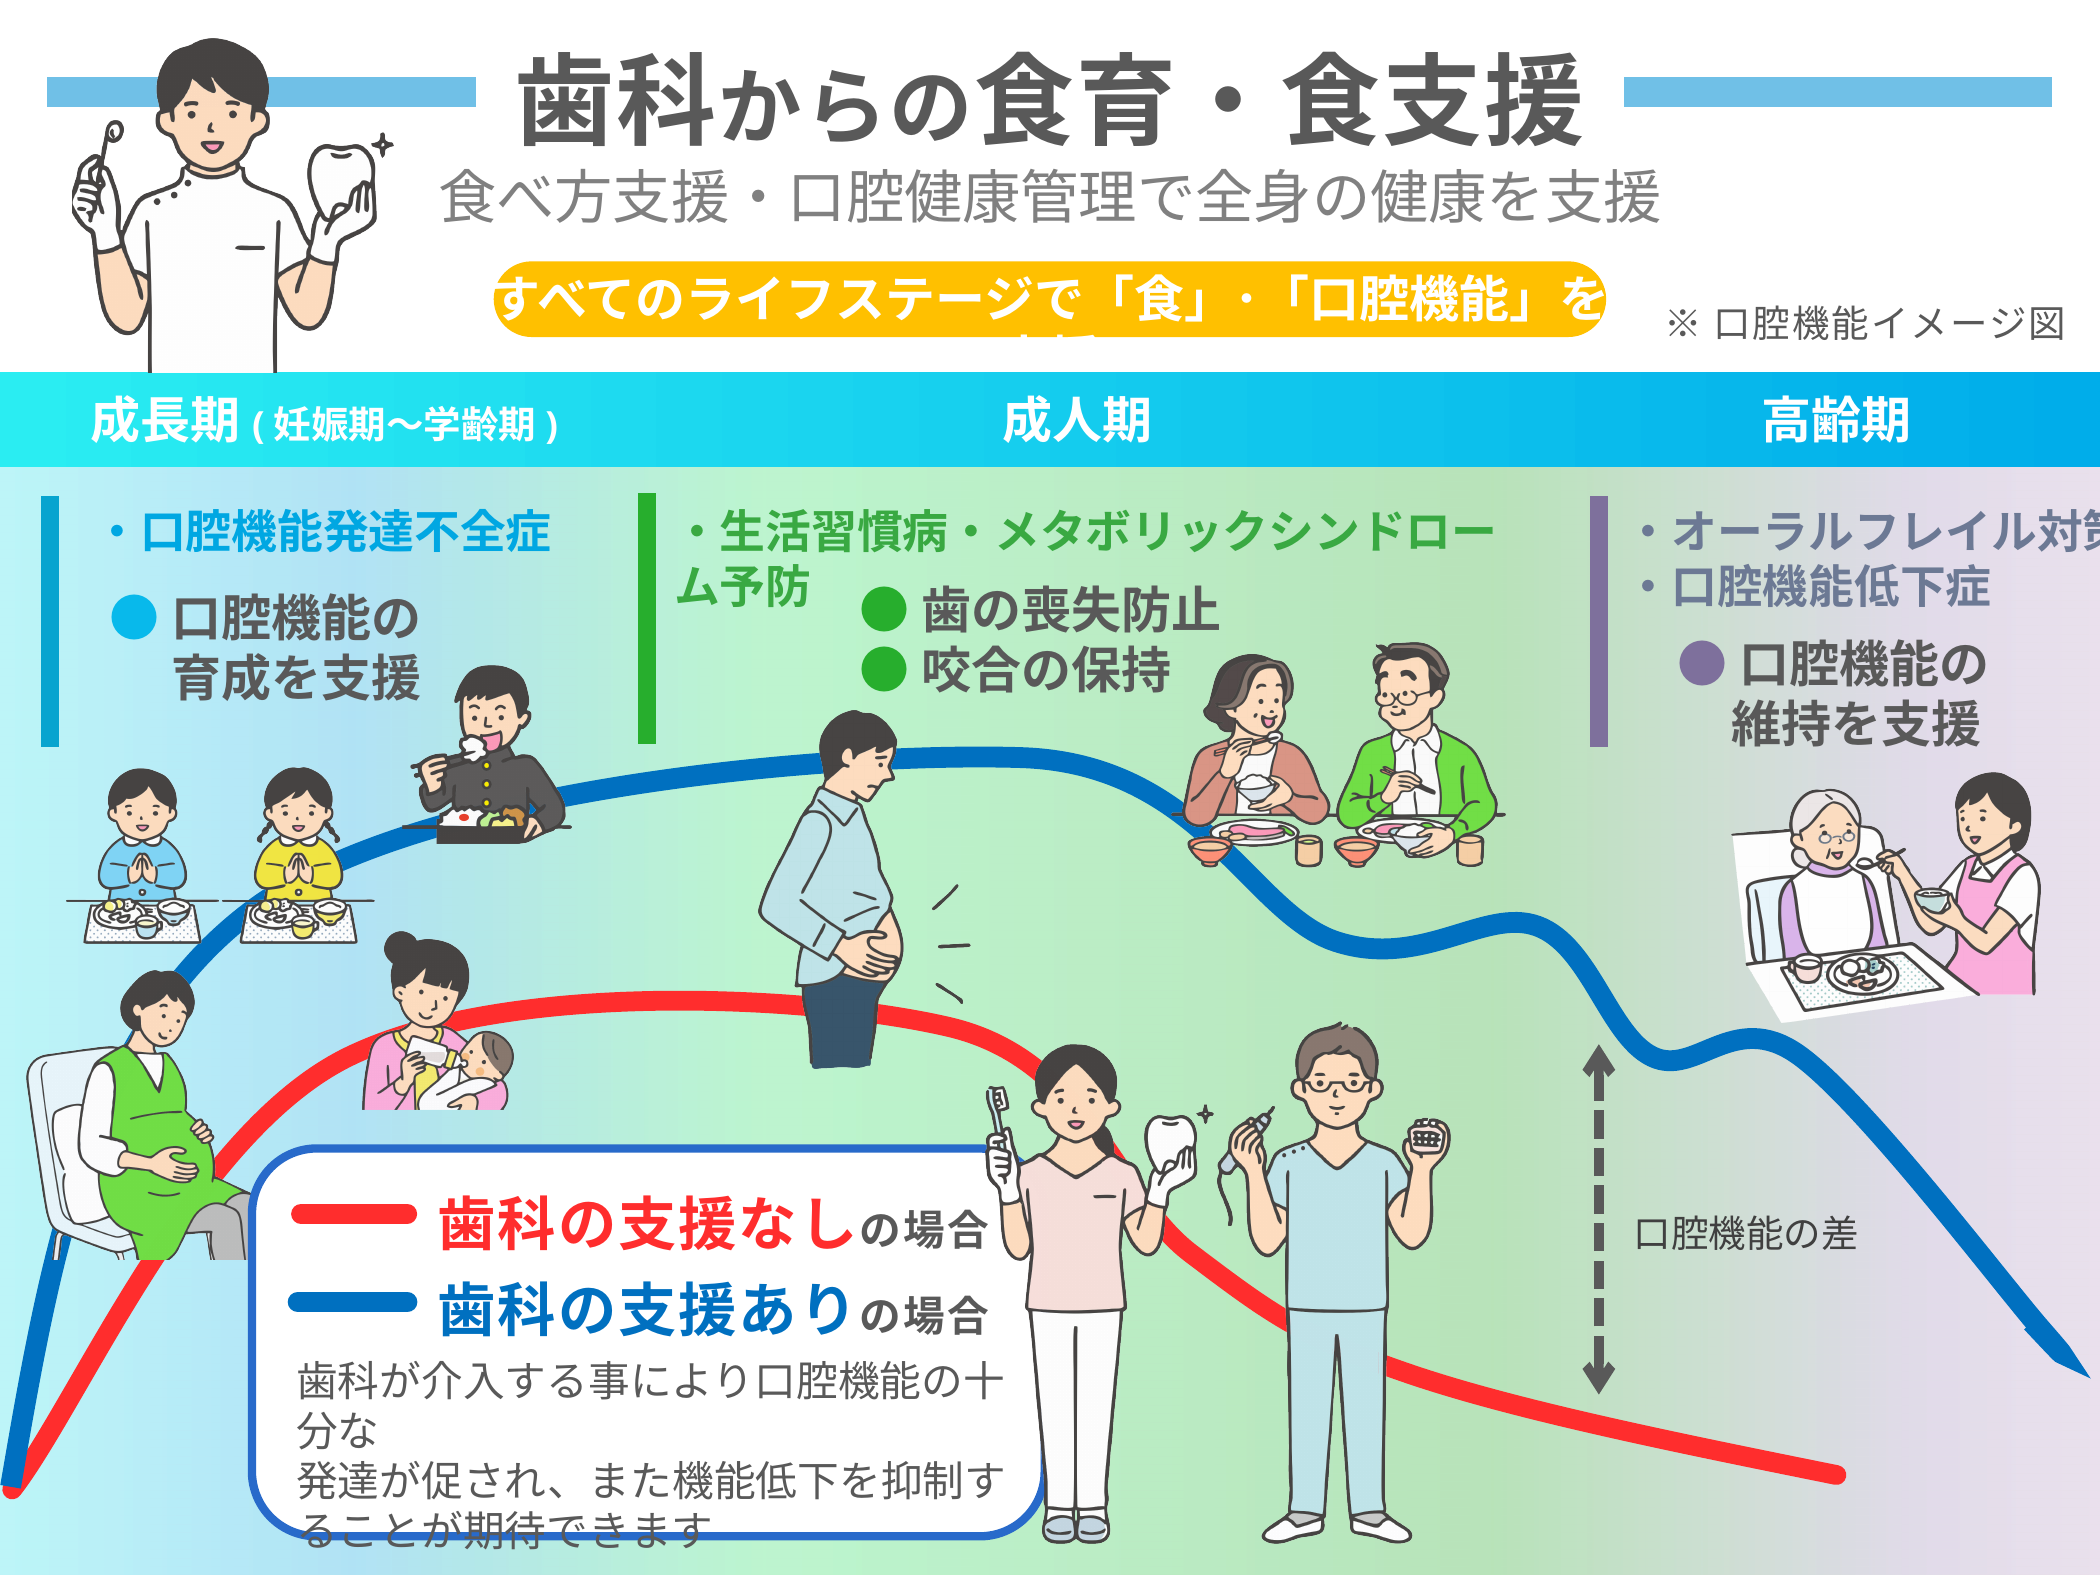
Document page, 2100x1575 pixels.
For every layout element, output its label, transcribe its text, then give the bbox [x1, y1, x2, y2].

text_box 高齢期 [1746, 381, 1927, 414]
text_box 歯科からの食育・食支援 [493, 30, 1607, 92]
text_box ※口腔機能イメージ図 [1649, 293, 2087, 353]
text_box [1214, 1148, 1347, 1537]
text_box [251, 1148, 985, 1537]
text_box 歯科からの食育・食支援 [493, 93, 1607, 152]
picture [0, 414, 2100, 1575]
text_box 食べ方支援・口腔健康管理で全身の健康を支援 [430, 152, 1785, 238]
picture [1863, 414, 1907, 442]
text_box [0, 372, 2100, 414]
picture [1767, 420, 1806, 442]
text_box 成人期 [987, 381, 1168, 414]
picture [72, 0, 430, 373]
text_box 成長期(妊娠期～学齢期) [75, 381, 594, 414]
picture [1839, 420, 1857, 442]
picture [1815, 415, 1836, 442]
text_box すべてのライフステージで「食」･「口腔機能」を支援 [466, 260, 1634, 372]
